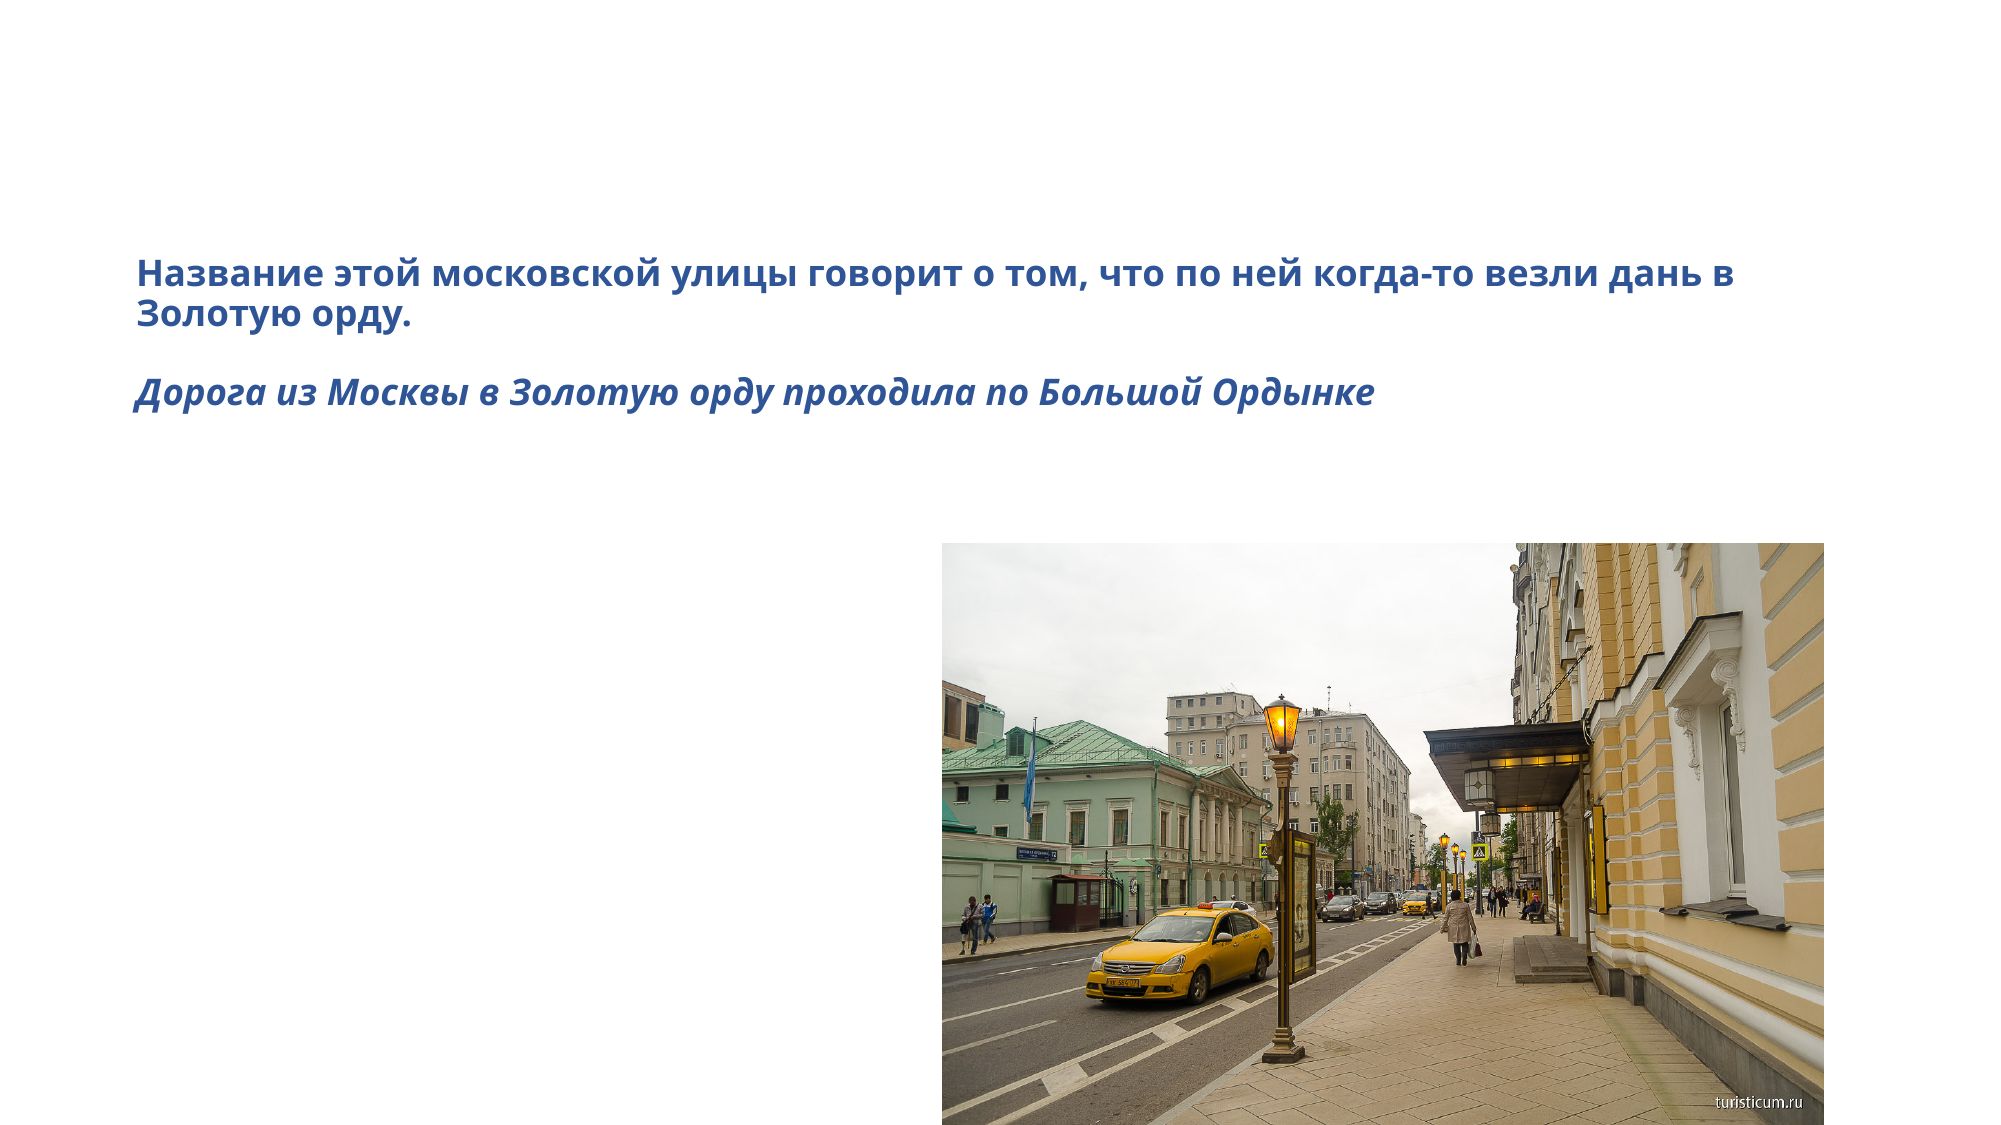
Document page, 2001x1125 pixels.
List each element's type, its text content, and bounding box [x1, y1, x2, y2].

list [942, 543, 1824, 1125]
title Название этой московской улицы говорит о том, что по ней когда-то везли дань в Золотую орду. Дорога из Москвы в Золотую орду проходила по Большой Ордынке [121, 247, 1847, 465]
